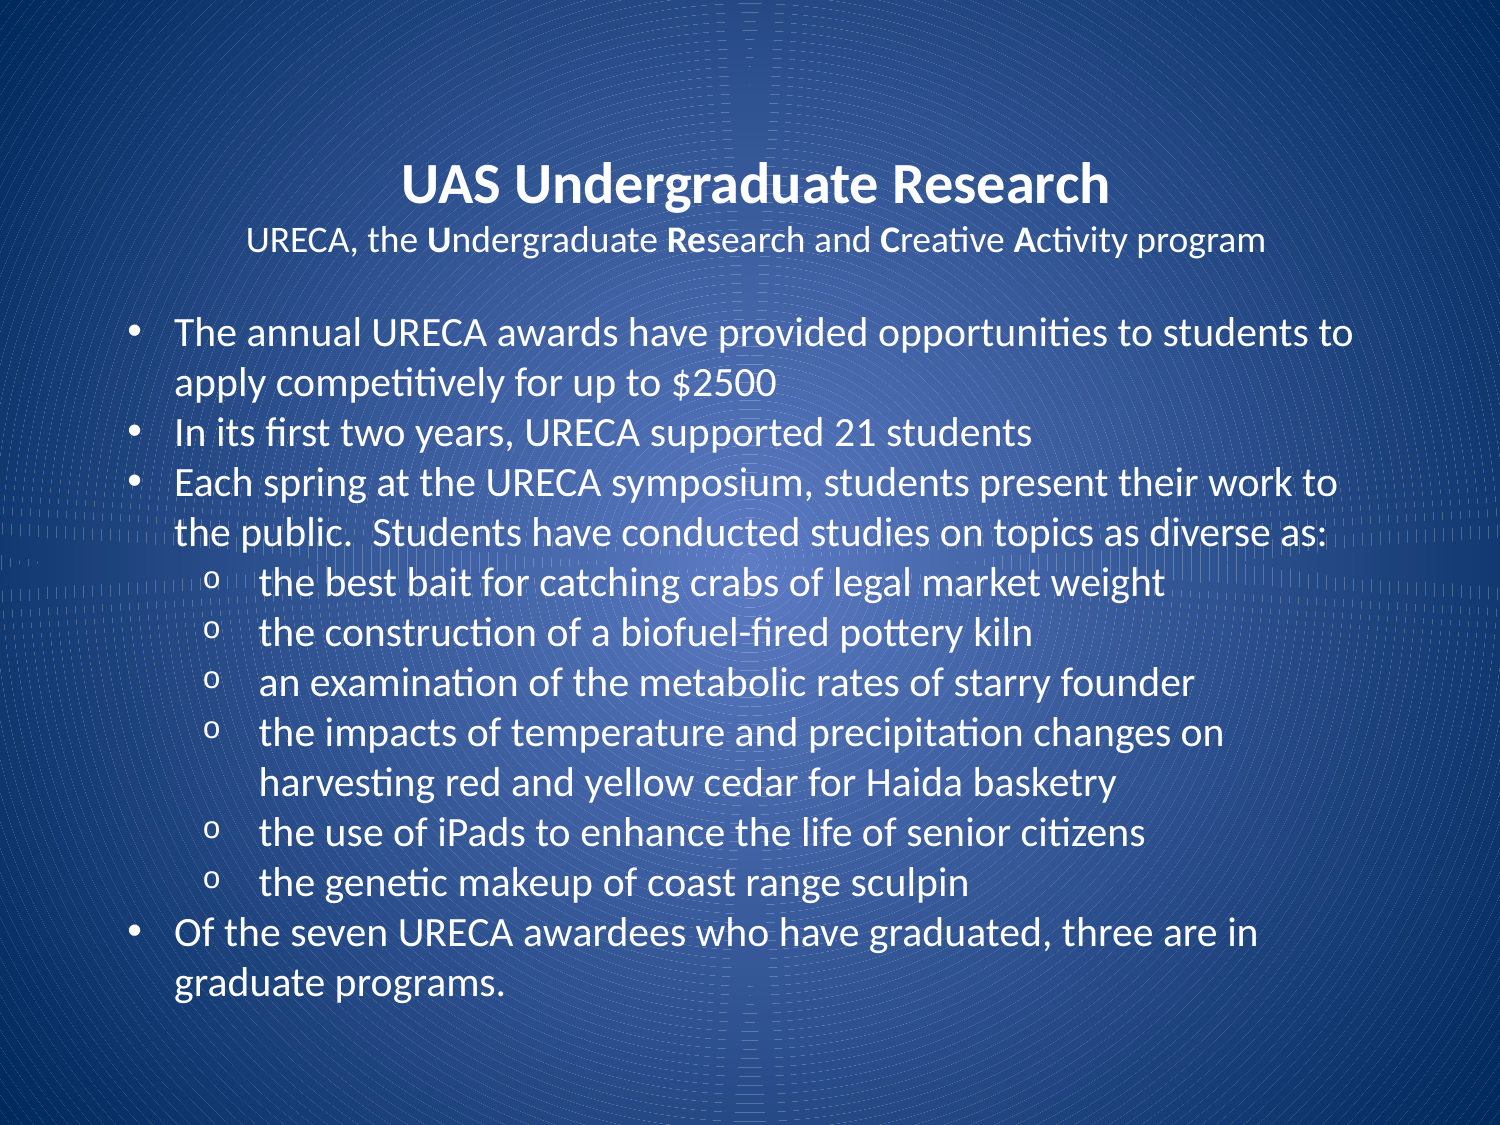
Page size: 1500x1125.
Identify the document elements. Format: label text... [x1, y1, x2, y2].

text_box UAS Undergraduate Research URECA, the Undergraduate Research and Creative Activity program The annual URECA awards have provided opportunities to students to apply competitively for up to $2500 In its first two years, URECA supported 21 students Each spring at the URECA symposium, students present their work to the public. Students have conducted studies on topics as diverse as: the best bait for catching crabs of legal market weight the construction of a biofuel-fired pottery kiln an examination of the metabolic rates of starry founder the impacts of temperature and precipitation changes on harvesting red and yellow cedar for Haida basketry the use of iPads to enhance the life of senior citizens the genetic makeup of coast range sculpin Of the seven URECA awardees who have graduated, three are in graduate programs. [112, 137, 1400, 1013]
